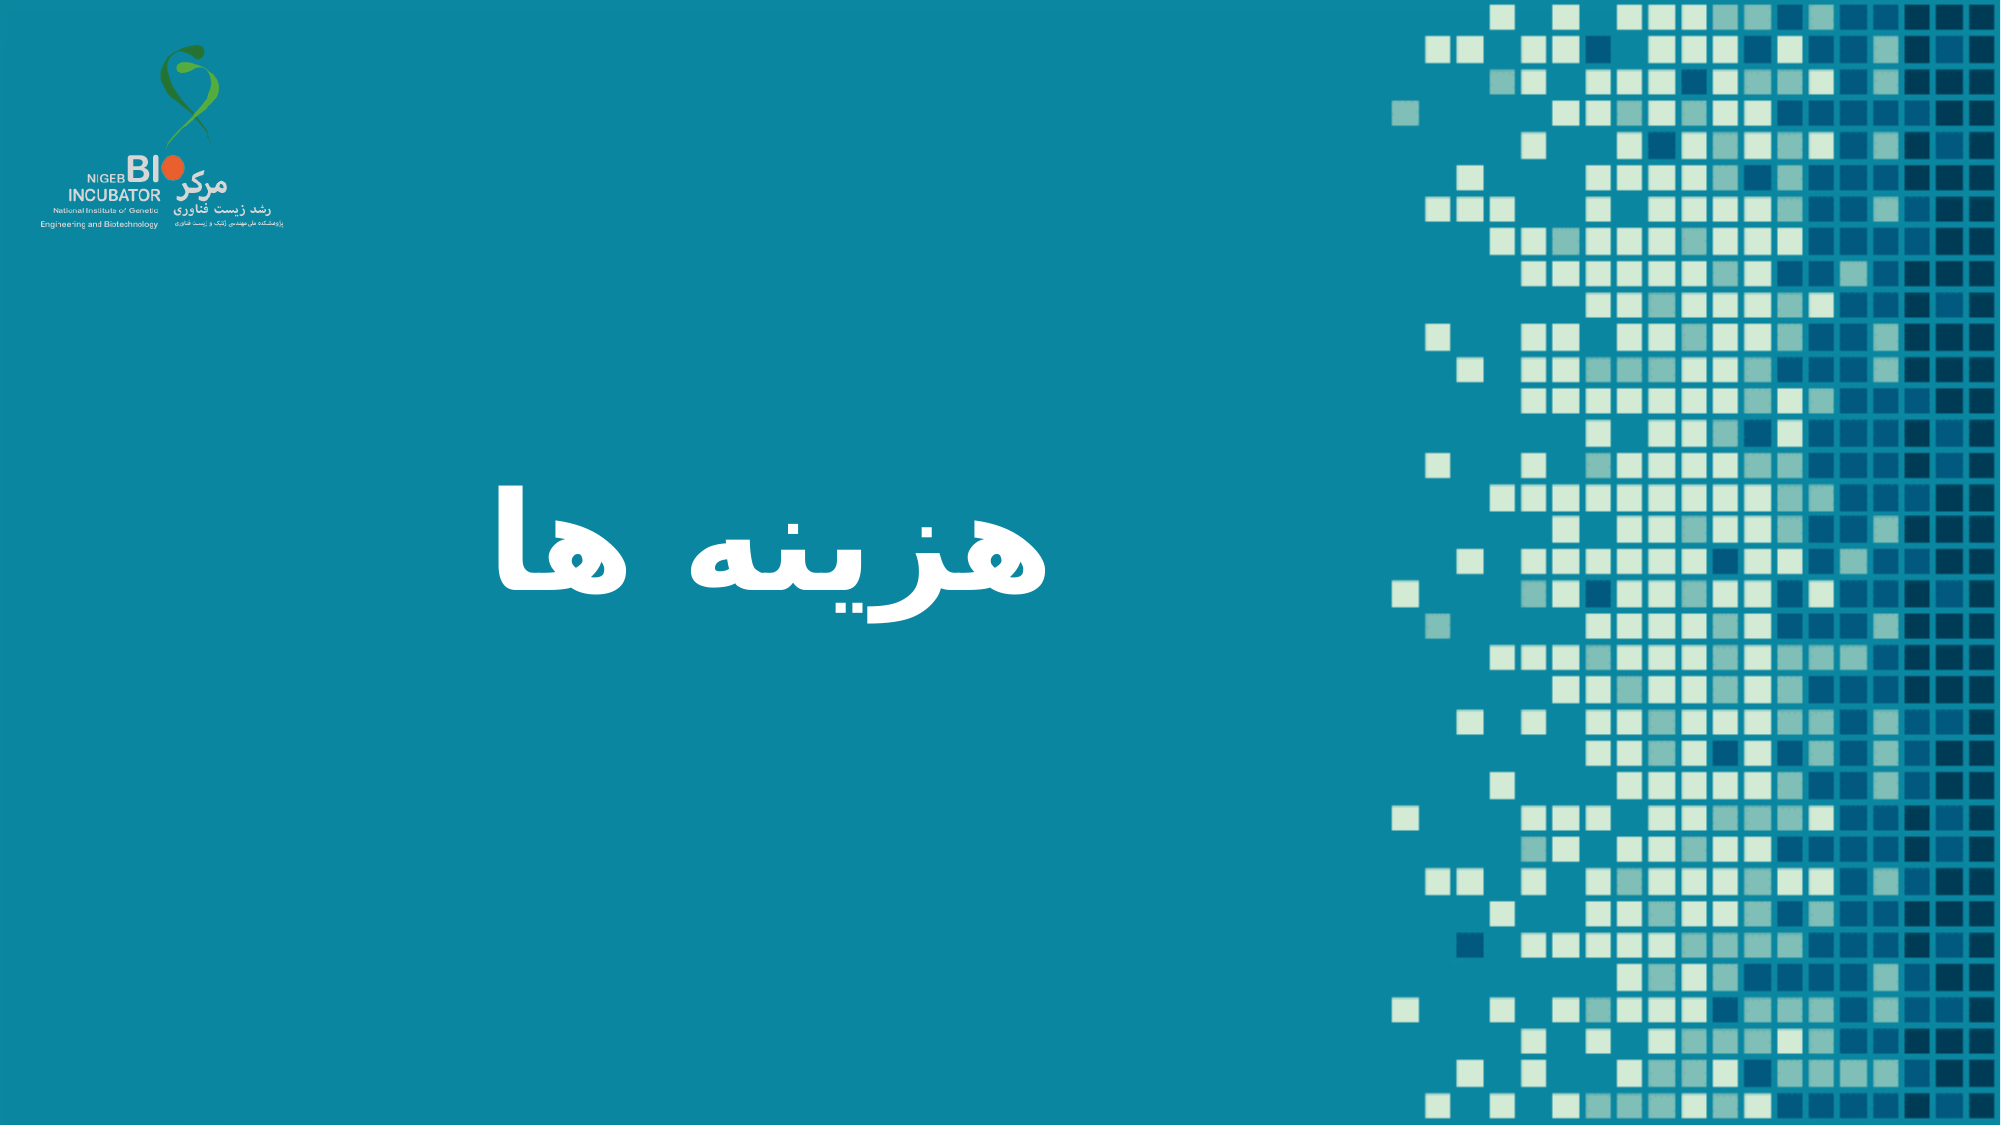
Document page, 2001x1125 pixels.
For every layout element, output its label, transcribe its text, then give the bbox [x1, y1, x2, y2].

text_box هزینه ها [135, 445, 1070, 625]
picture [0, 0, 2001, 1125]
